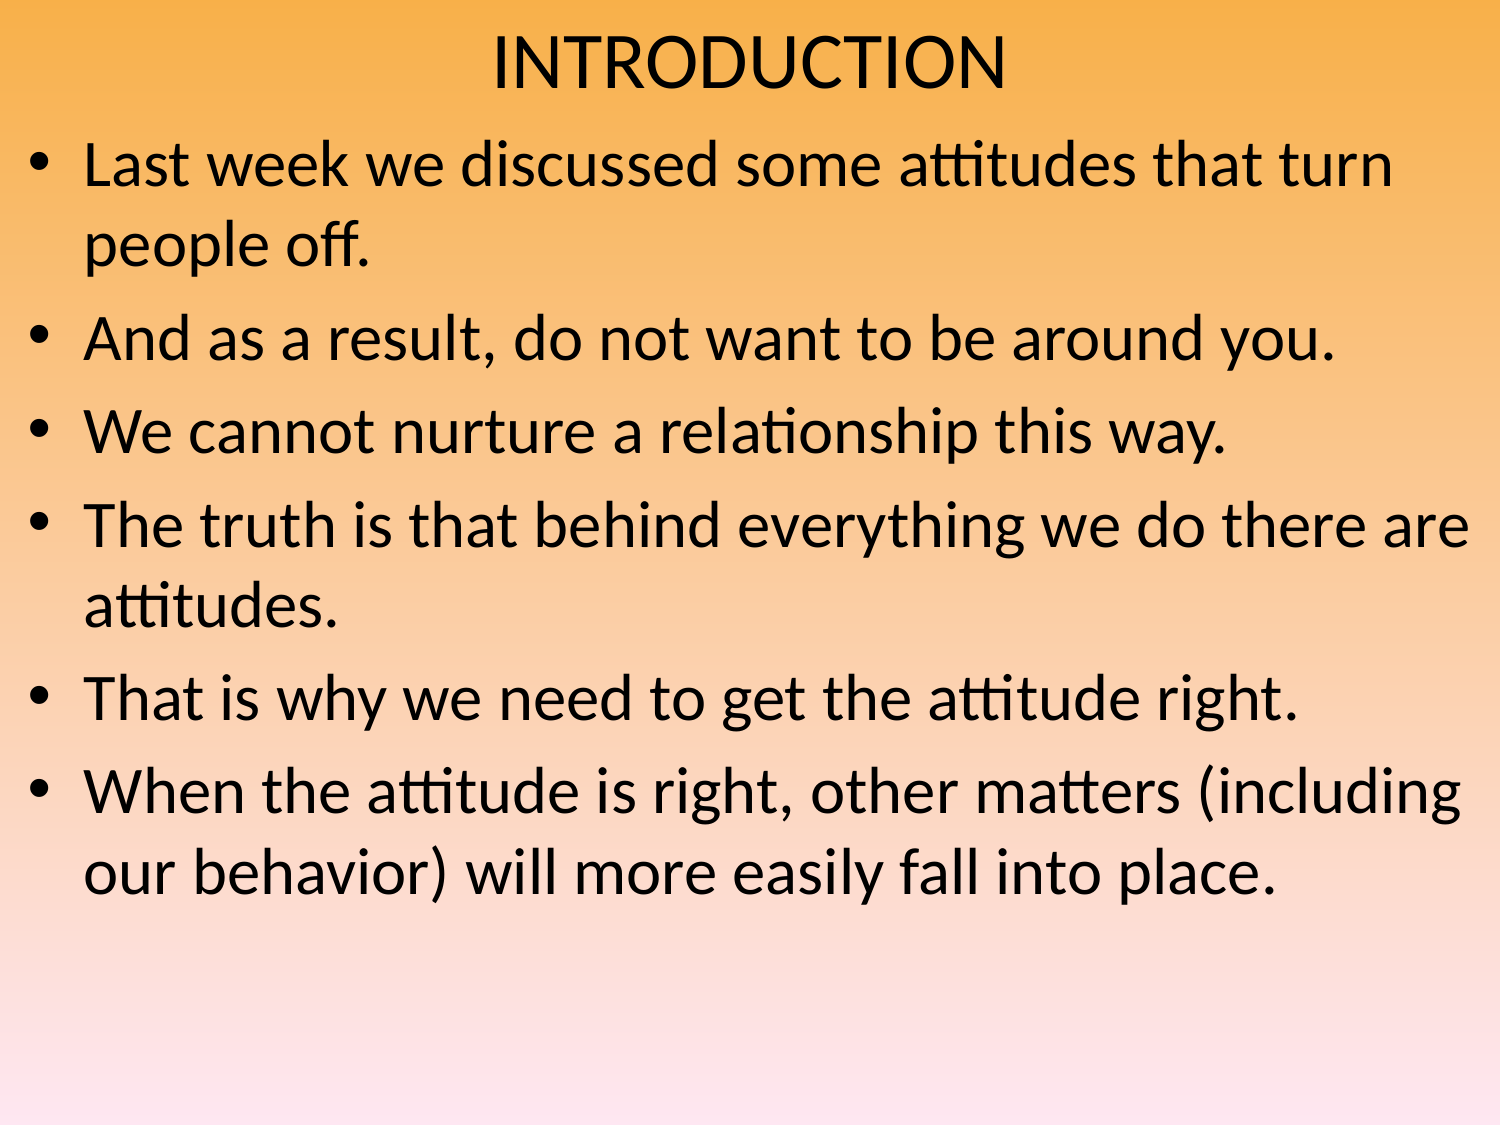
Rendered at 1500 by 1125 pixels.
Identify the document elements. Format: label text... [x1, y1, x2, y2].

title INTRODUCTION [75, 0, 1425, 112]
list Last week we discussed some attitudes that turn people off. And as a result, do not want to be around you. We cannot nurture a relationship this way. The truth is that behind everything we do there are attitudes. That is why we need to get the attitude right. When the attitude is right, other matters (including our behavior) will more easily fall into place. [12, 112, 1500, 1113]
